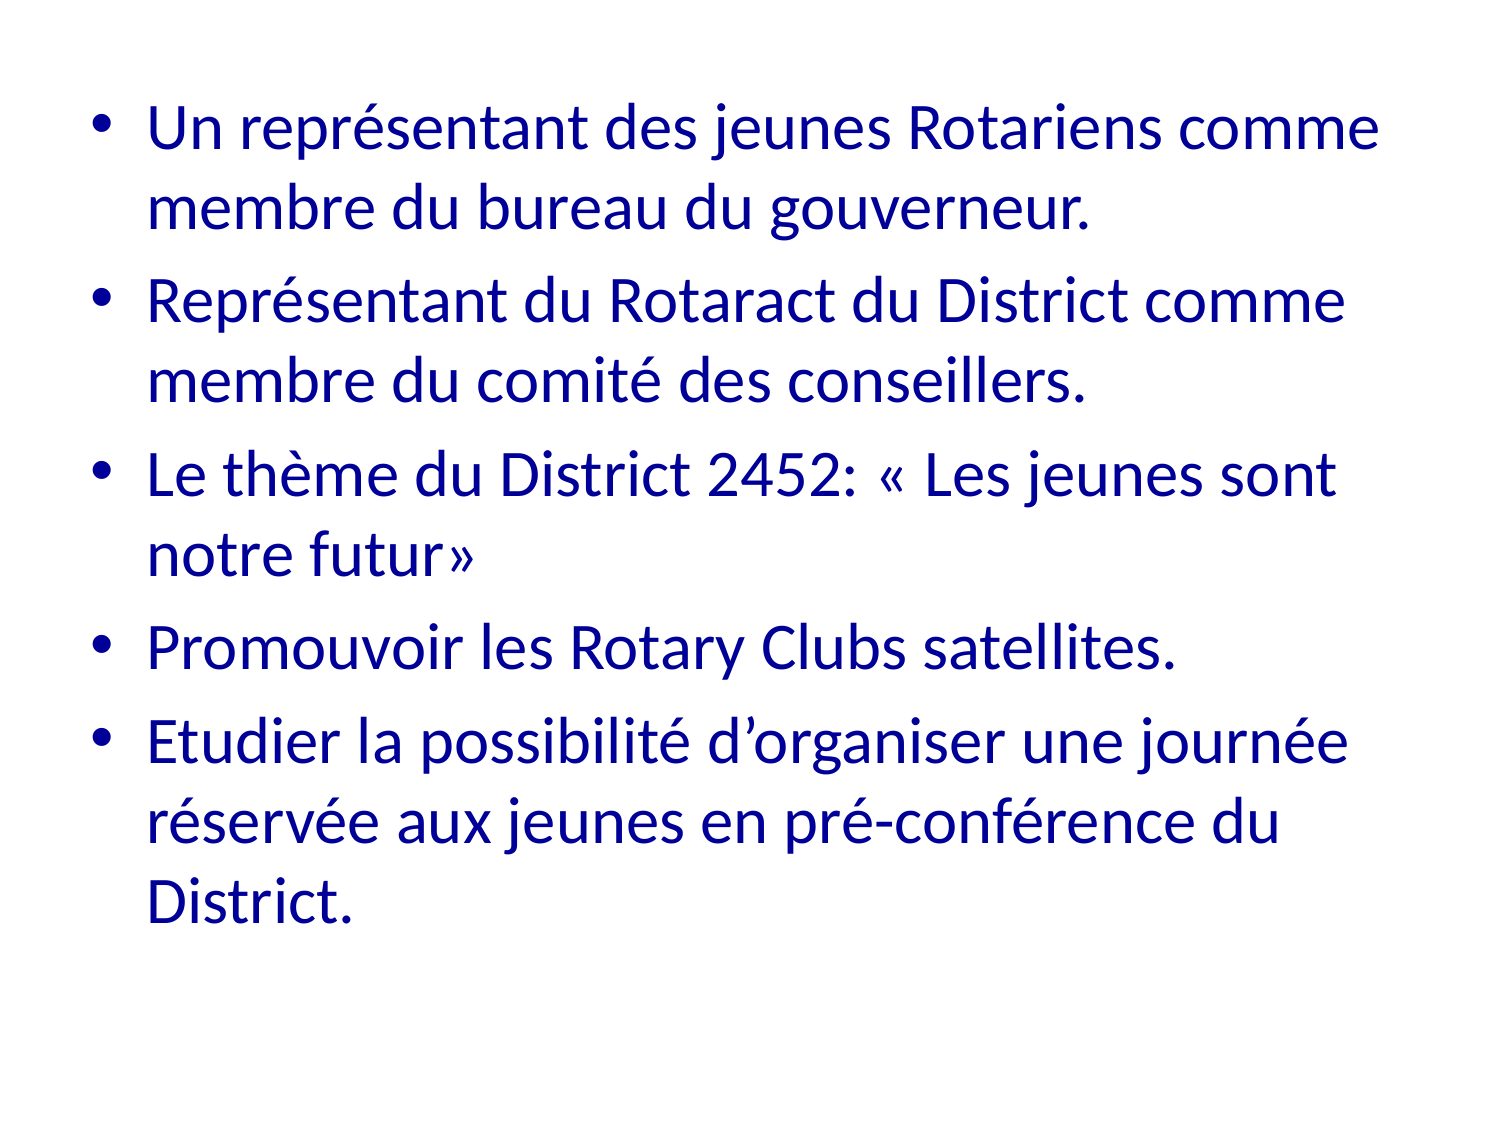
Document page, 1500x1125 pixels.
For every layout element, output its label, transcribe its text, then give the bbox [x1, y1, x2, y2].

list Un représentant des jeunes Rotariens comme membre du bureau du gouverneur. Représentant du Rotaract du District comme membre du comité des conseillers. Le thème du District 2452: « Les jeunes sont notre futur» Promouvoir les Rotary Clubs satellites. Etudier la possibilité d’organiser une journée réservée aux jeunes en pré-conférence du District. [75, 75, 1425, 1005]
